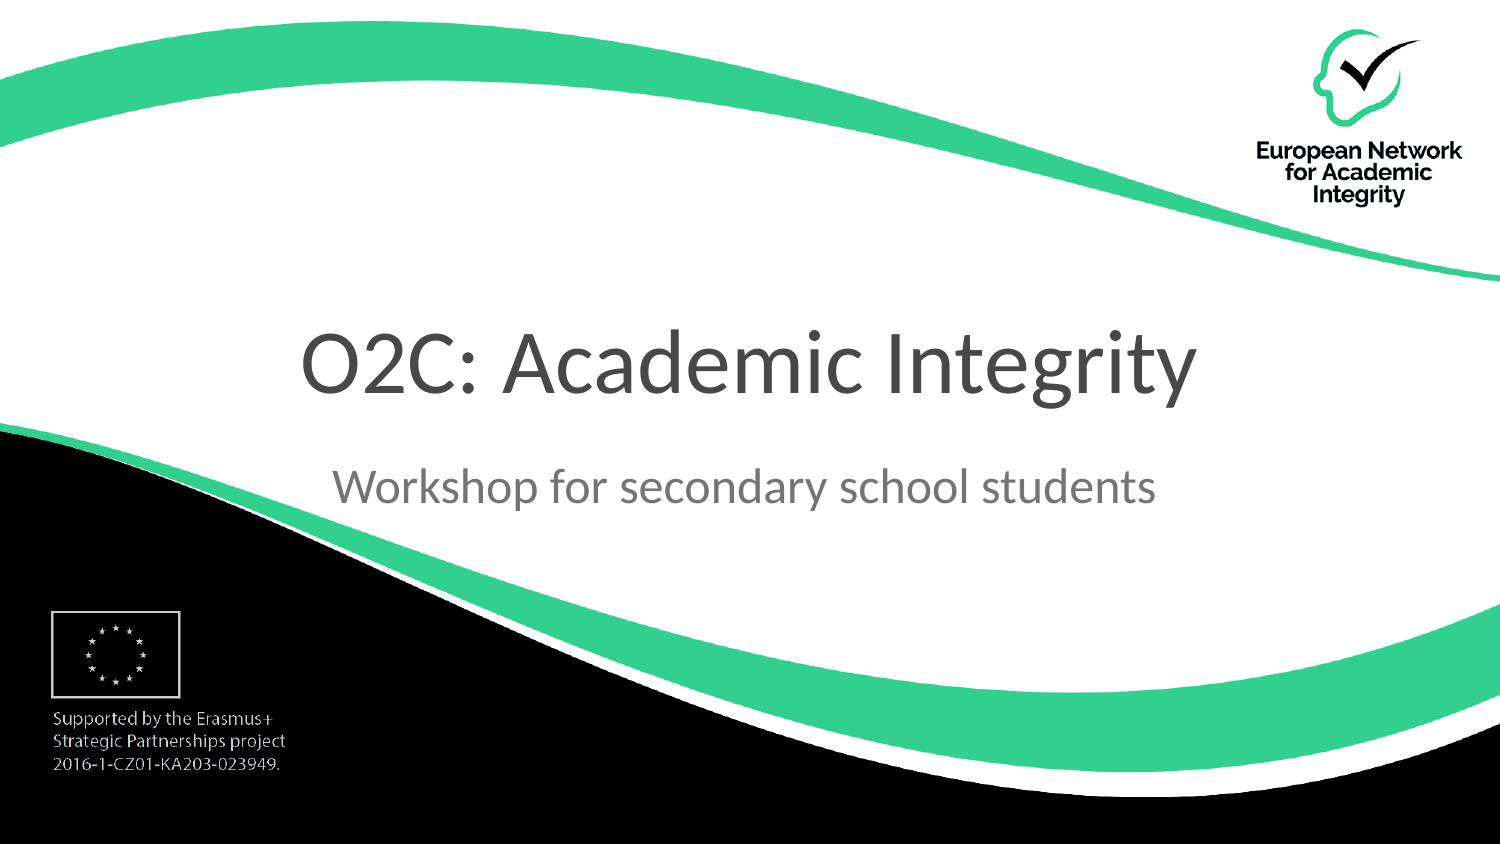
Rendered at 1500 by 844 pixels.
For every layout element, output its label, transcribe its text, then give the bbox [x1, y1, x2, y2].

subtitle Workshop for secondary school students [187, 453, 1313, 608]
title O2C: Academic Integrity [187, 127, 1313, 422]
picture [0, 0, 1500, 844]
